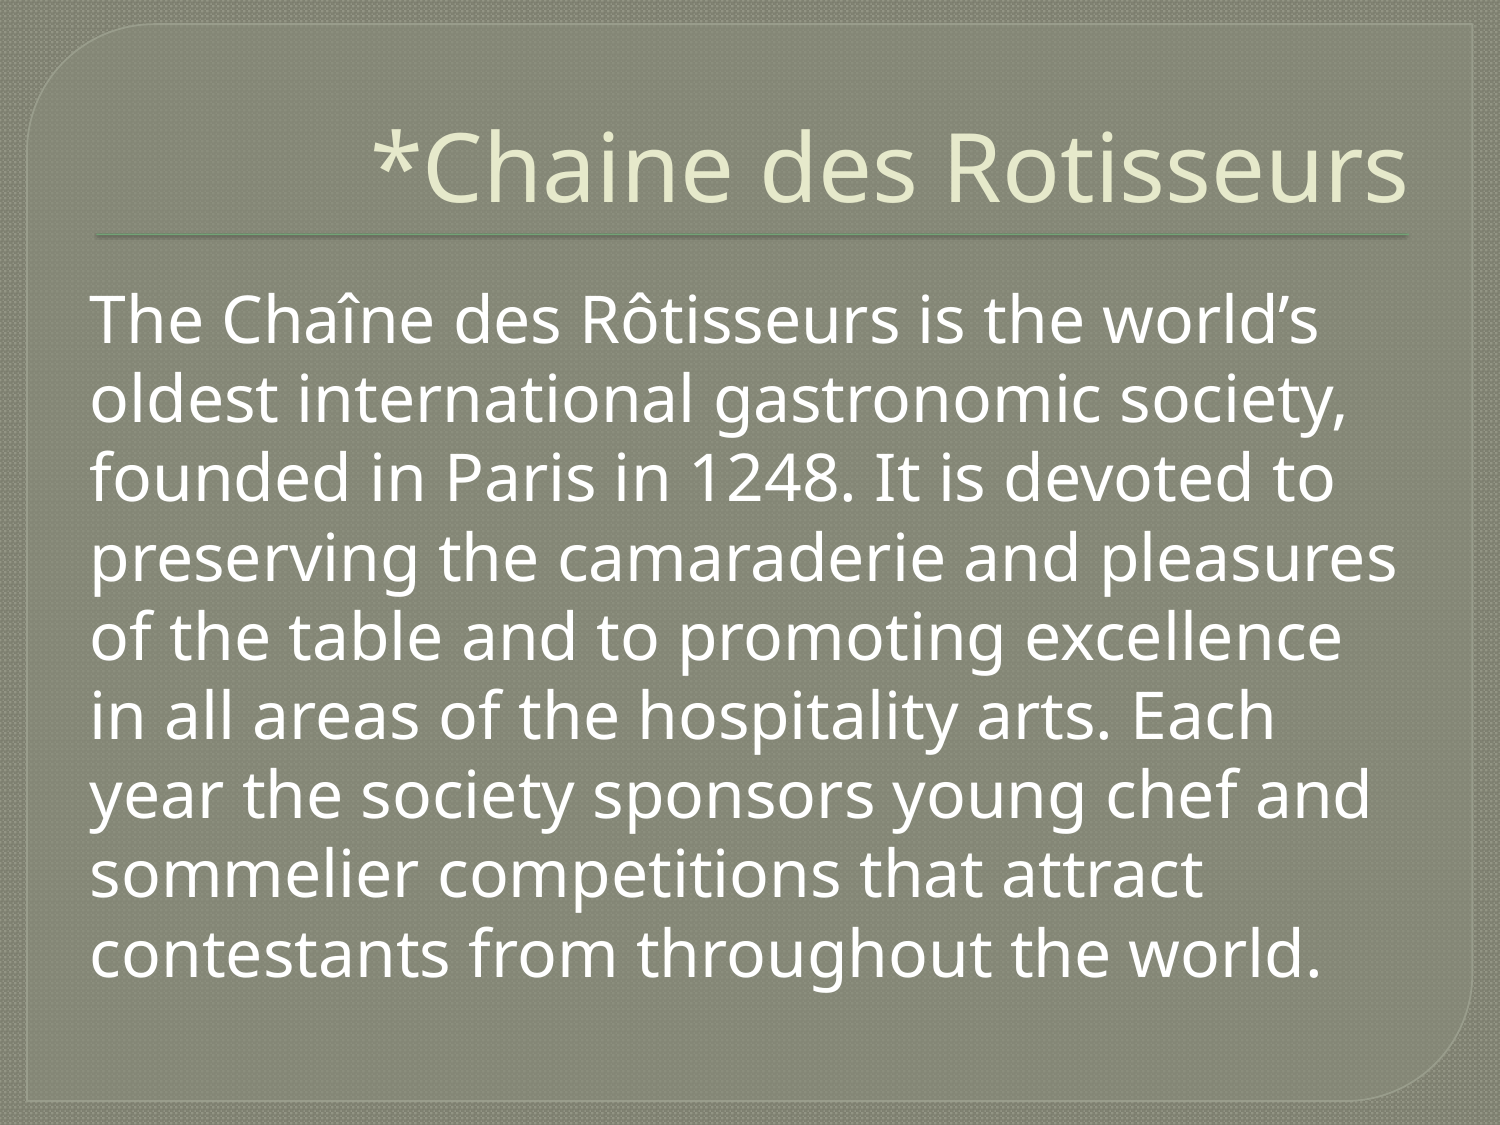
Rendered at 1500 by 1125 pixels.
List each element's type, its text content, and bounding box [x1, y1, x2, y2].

title *Chaine des Rotisseurs [75, 41, 1425, 230]
list The Chaîne des Rôtisseurs is the world’s oldest international gastronomic society, founded in Paris in 1248. It is devoted to preserving the camaraderie and pleasures of the table and to promoting excellence in all areas of the hospitality arts. Each year the society sponsors young chef and sommelier competitions that attract contestants from throughout the world. [75, 270, 1425, 1013]
